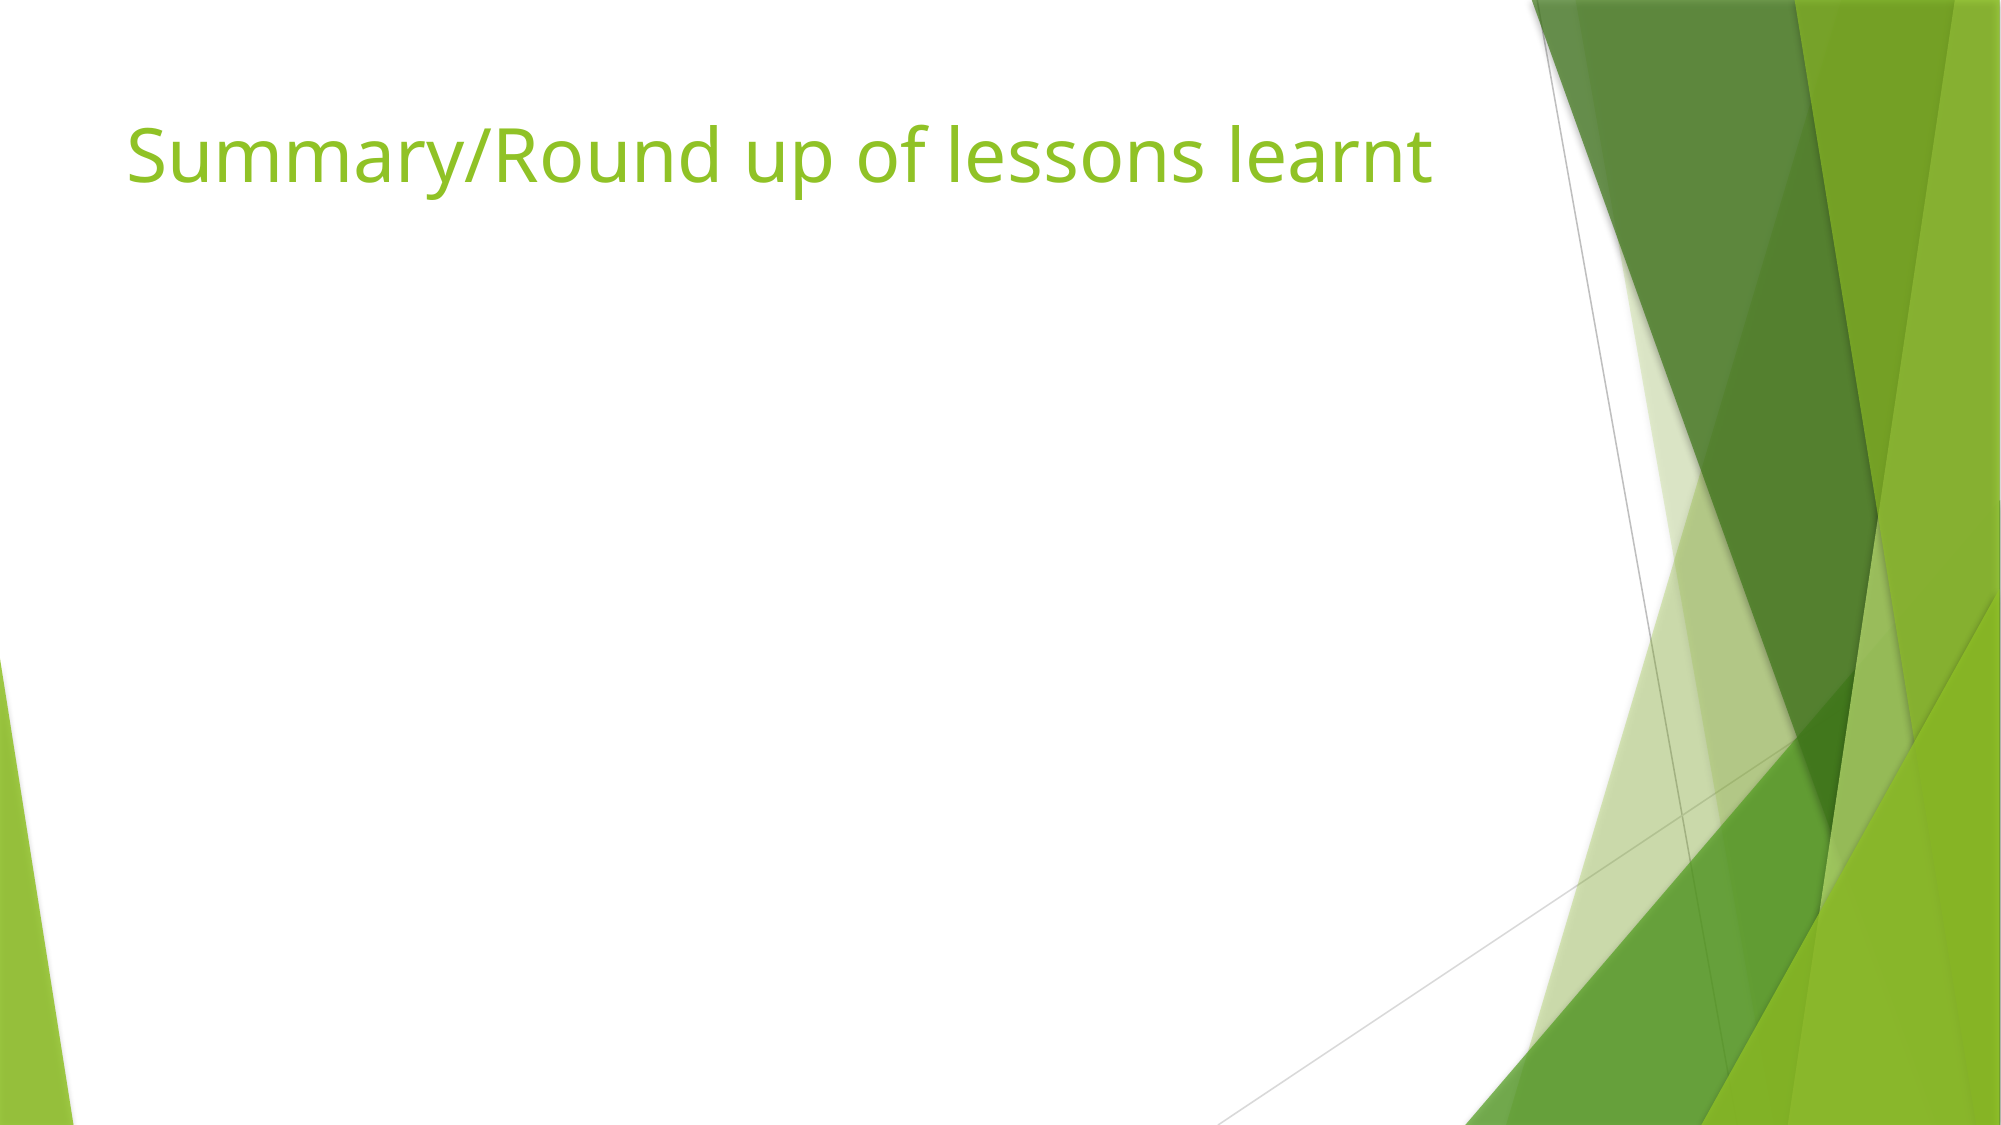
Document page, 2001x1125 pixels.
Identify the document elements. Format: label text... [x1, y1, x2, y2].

title Summary/Round up of lessons learnt [111, 99, 1522, 317]
